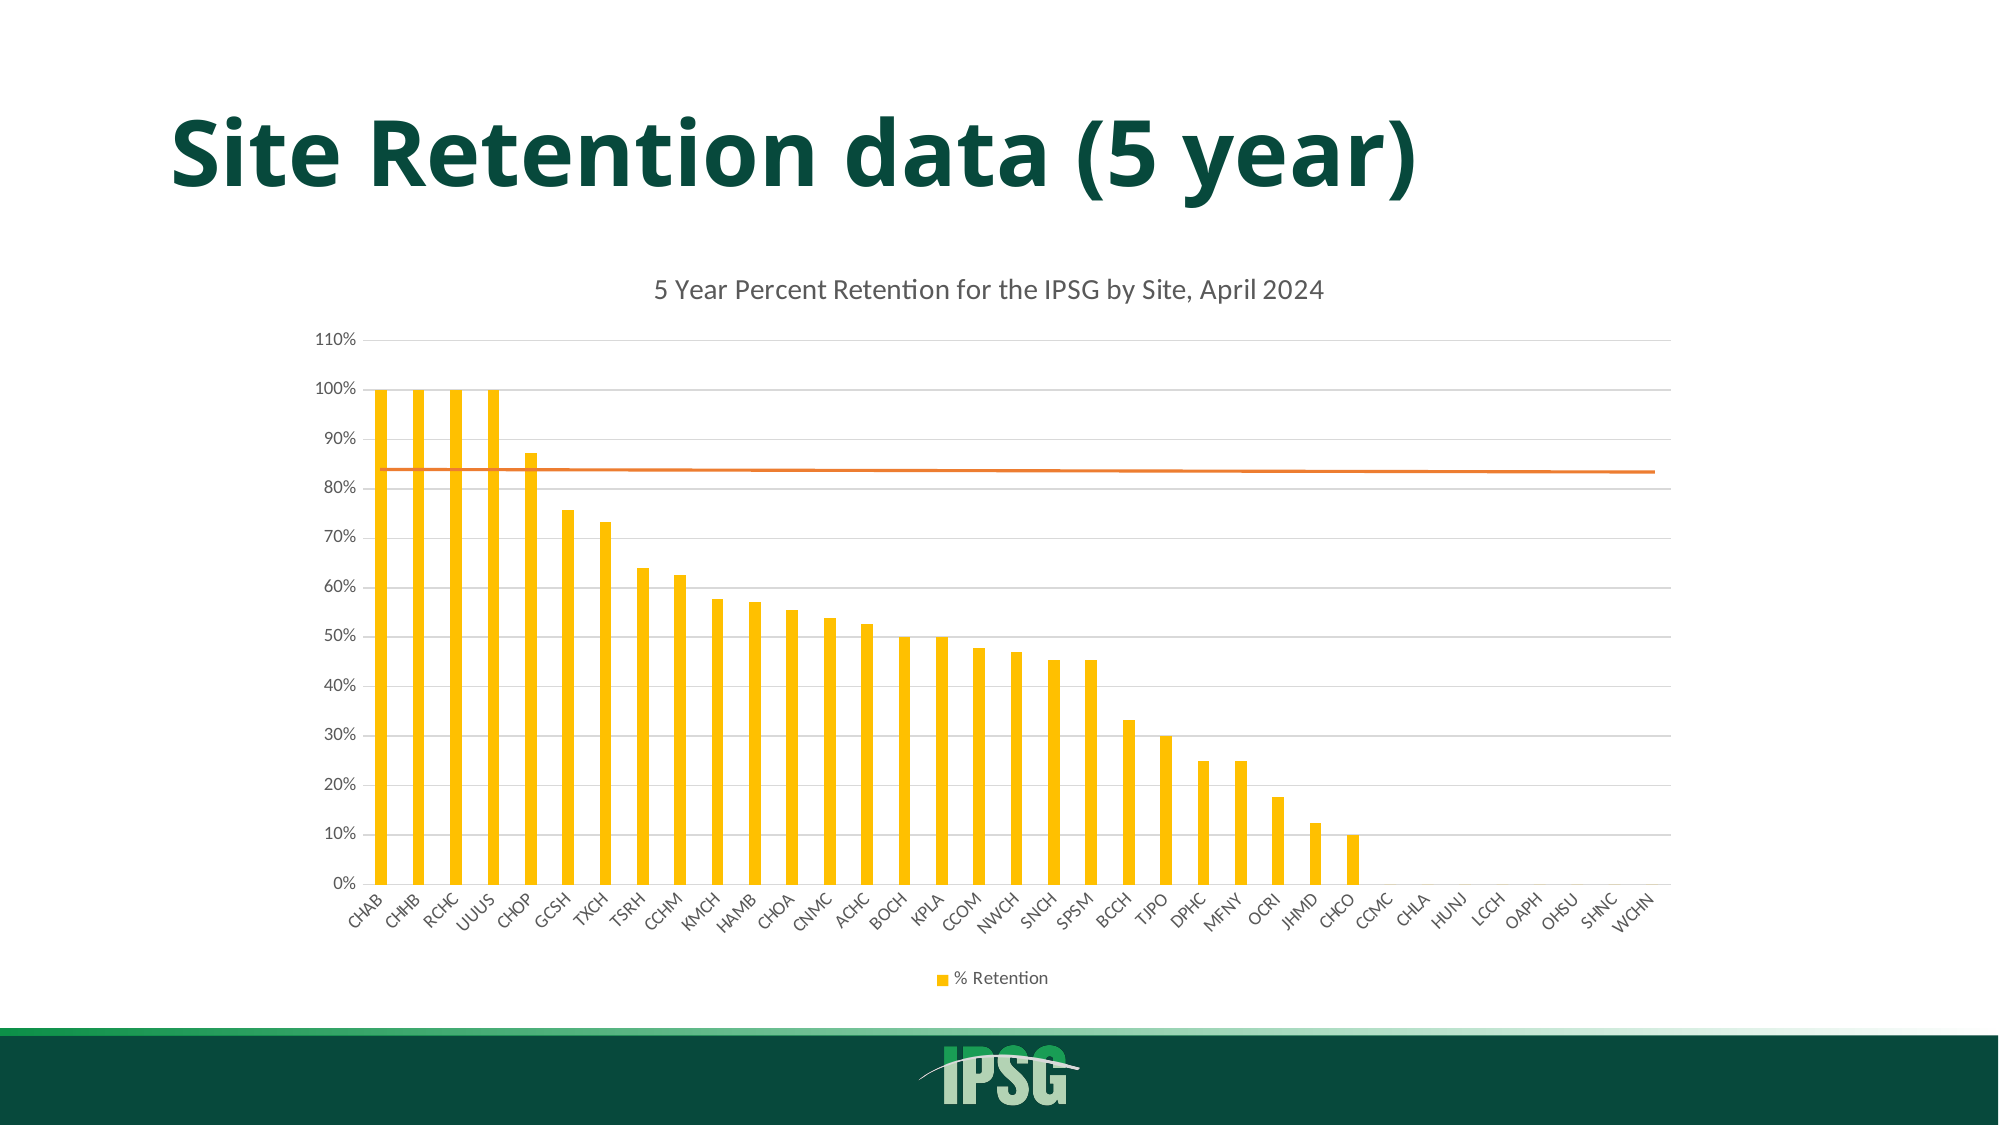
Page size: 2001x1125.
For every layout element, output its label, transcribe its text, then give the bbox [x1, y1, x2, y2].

text_box Site Retention data (5 year) [155, 67, 1881, 246]
chart [286, 245, 1699, 996]
picture [911, 1042, 1087, 1108]
